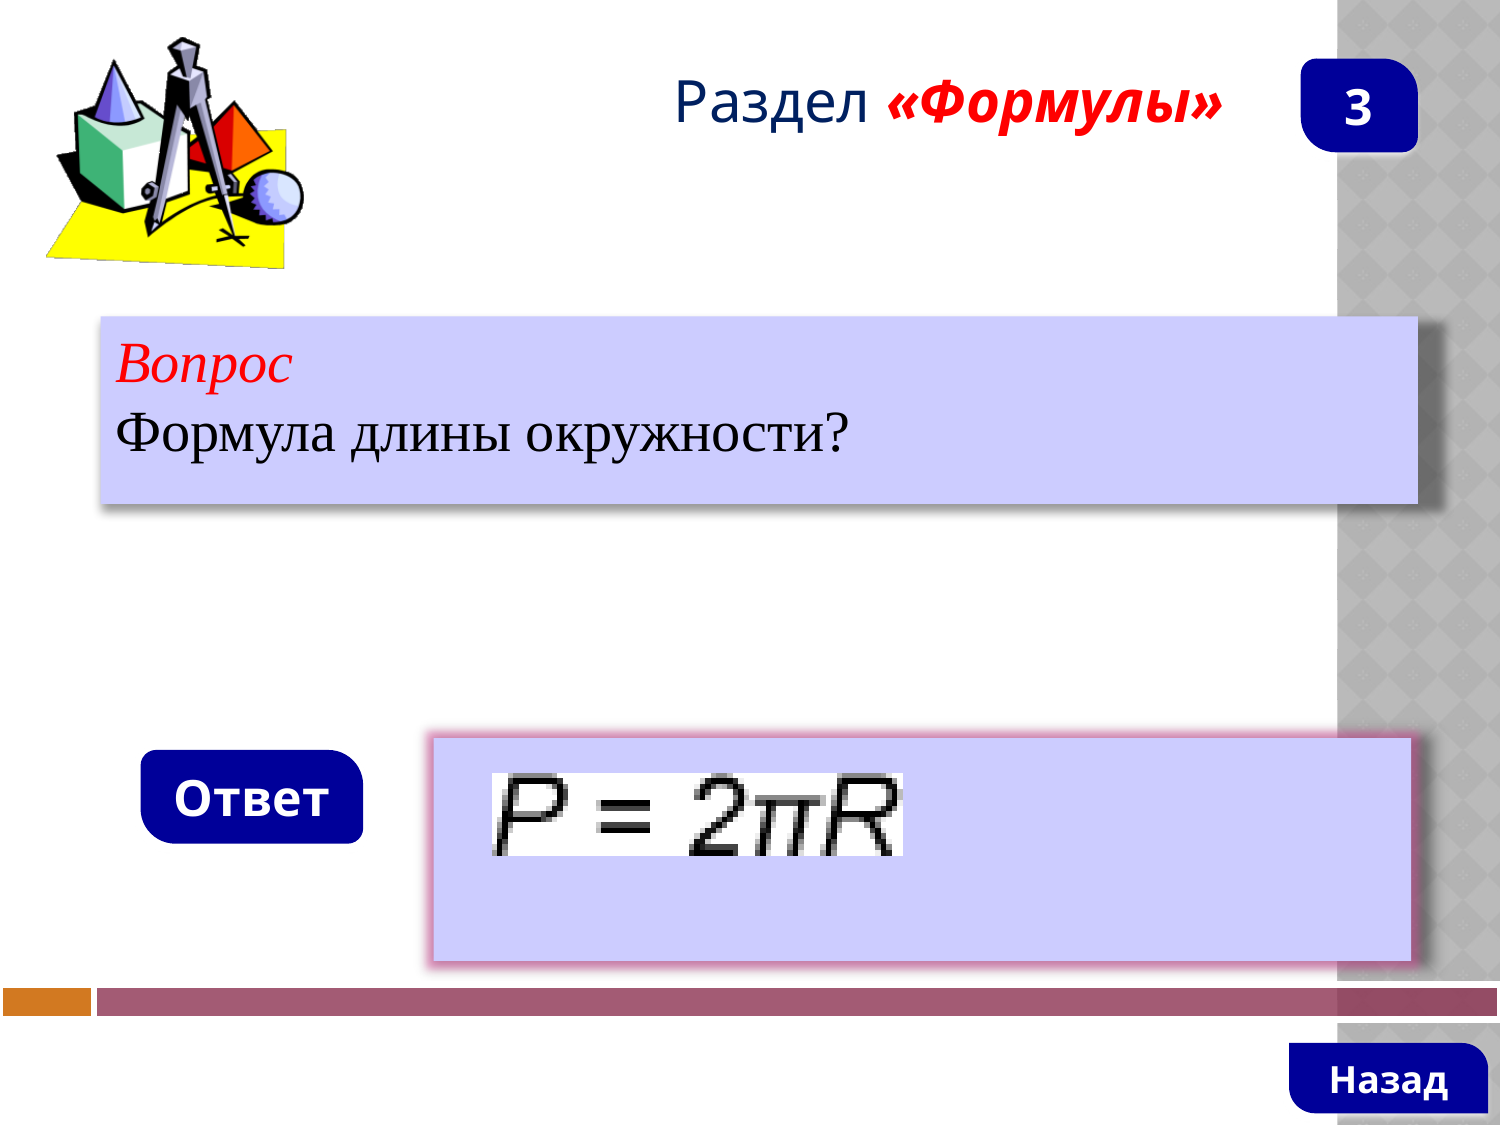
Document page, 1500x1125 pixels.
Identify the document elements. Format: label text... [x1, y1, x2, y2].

text_box [433, 738, 1412, 961]
list Вопрос Формула длины окружности? [100, 316, 1418, 504]
text_box Раздел «Формулы» [632, 46, 1266, 153]
text_box [0, 981, 91, 1023]
picture [46, 34, 306, 270]
text_box [91, 981, 1500, 1023]
text_box 3 [1300, 58, 1418, 153]
picture [491, 773, 903, 856]
text_box Ответ [140, 749, 364, 844]
text_box Назад [1289, 1042, 1489, 1114]
